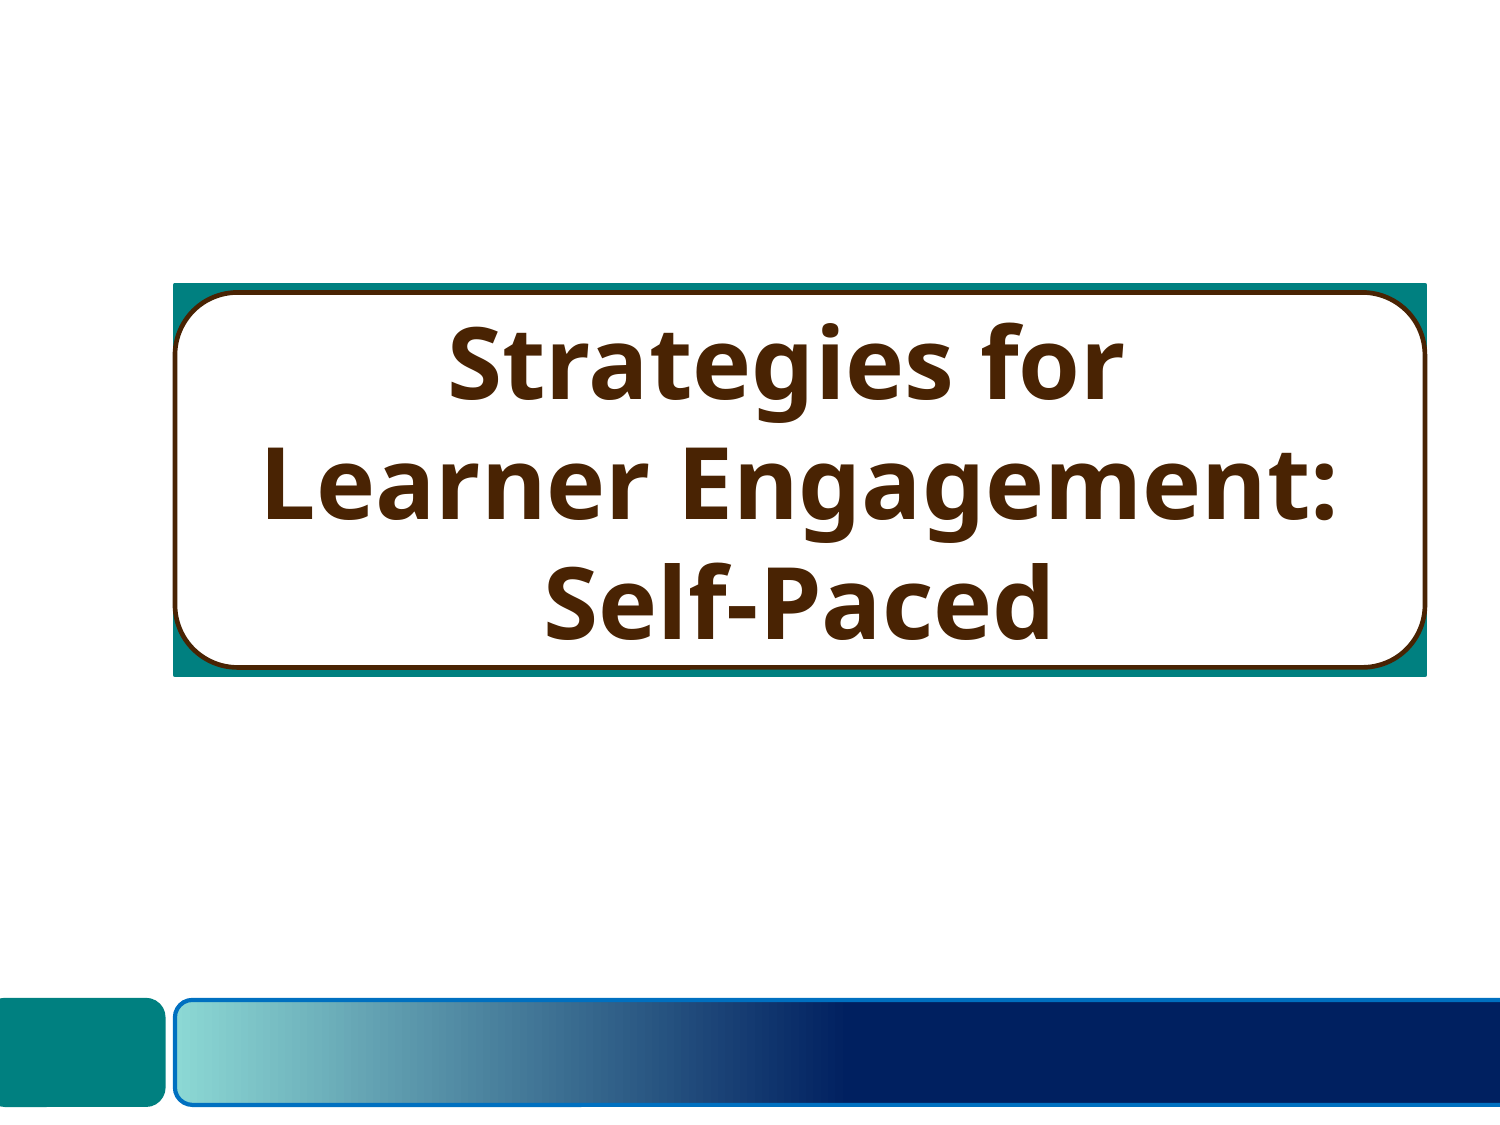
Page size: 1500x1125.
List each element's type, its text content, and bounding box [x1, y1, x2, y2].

text_box [174, 622, 1425, 675]
text_box [174, 284, 1425, 338]
text_box Strategies for Learner Engagement: Self-Paced [172, 290, 1428, 670]
